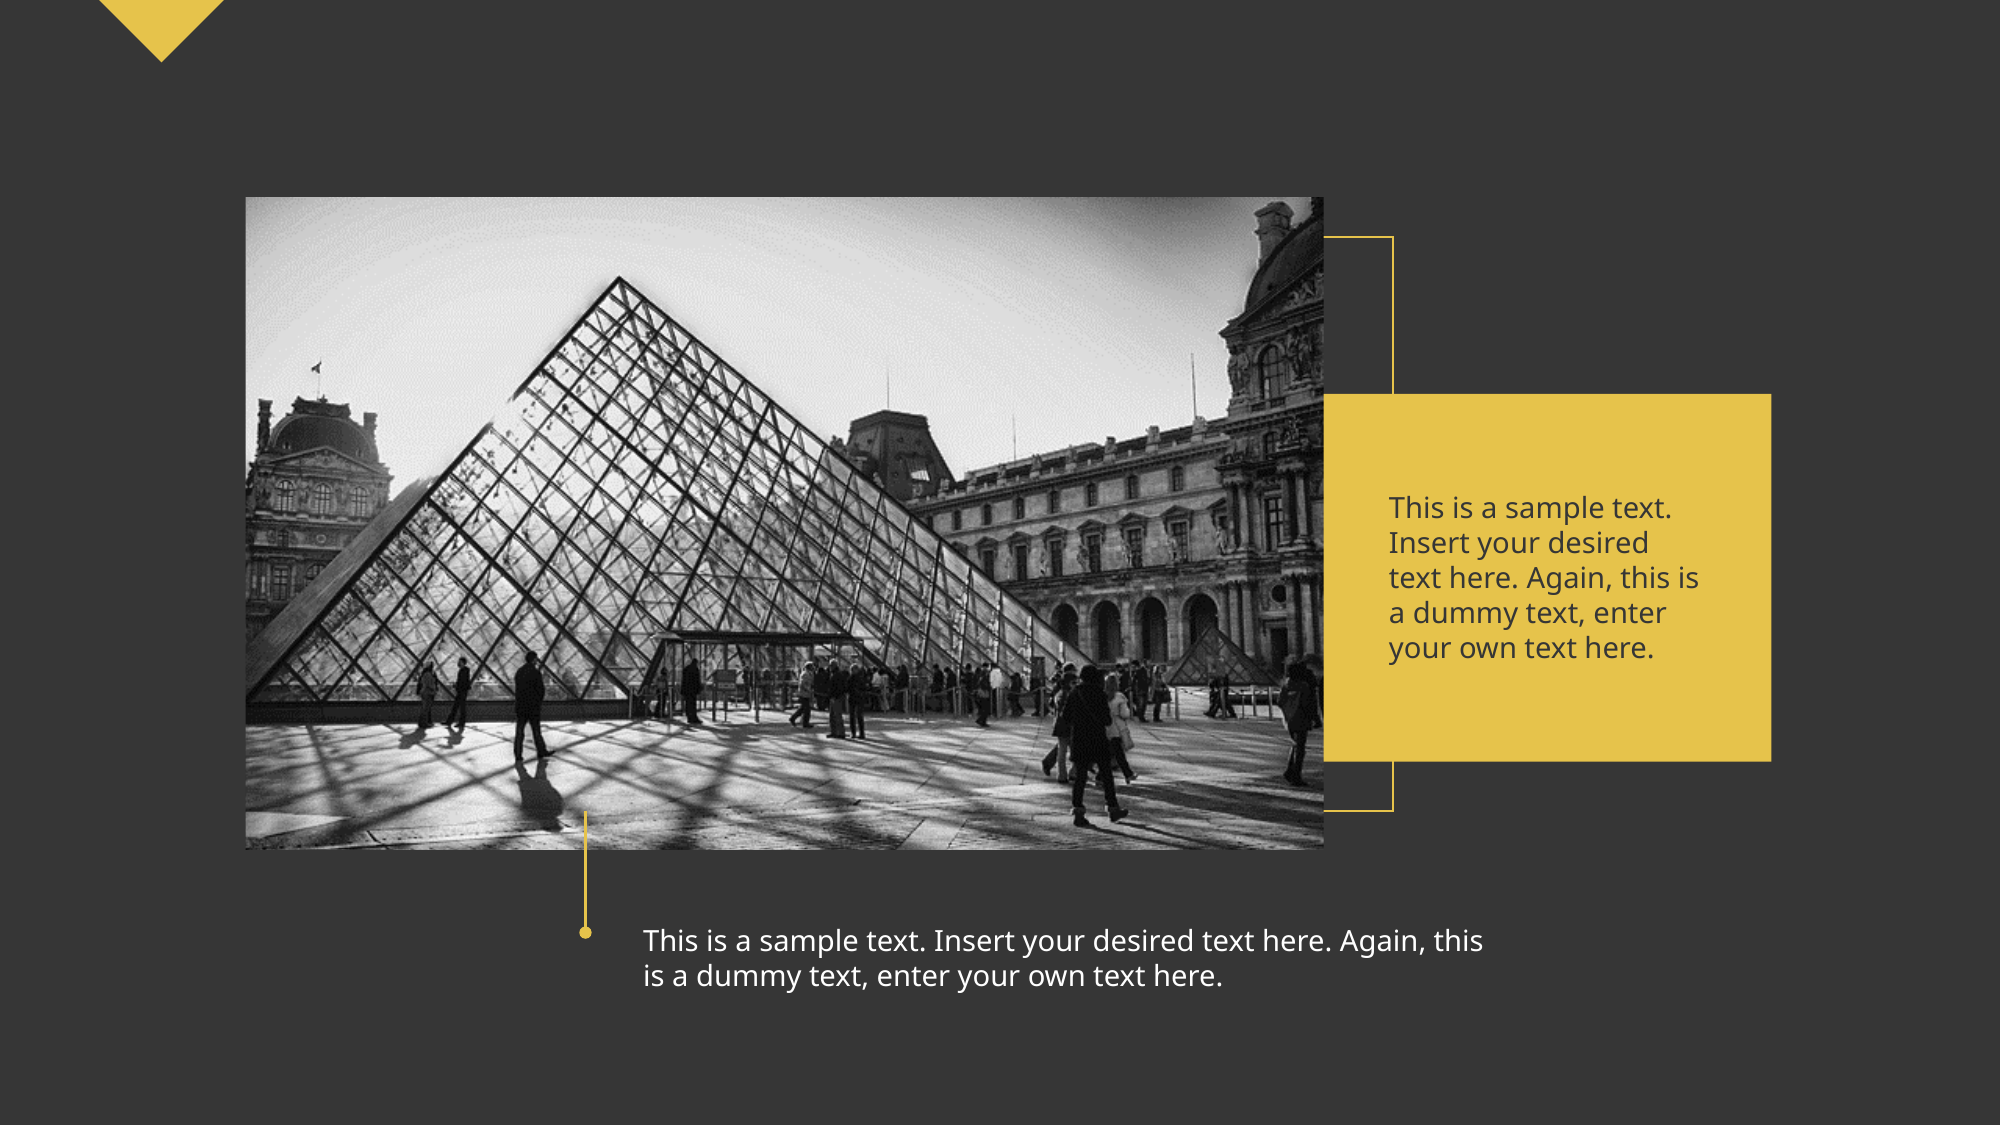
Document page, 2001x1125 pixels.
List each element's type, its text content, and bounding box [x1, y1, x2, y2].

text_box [245, 197, 1772, 933]
text_box This is a sample text. Insert your desired text here. Again, this is a dummy text, enter your own text here. [628, 933, 1509, 1000]
text_box [97, 0, 226, 64]
